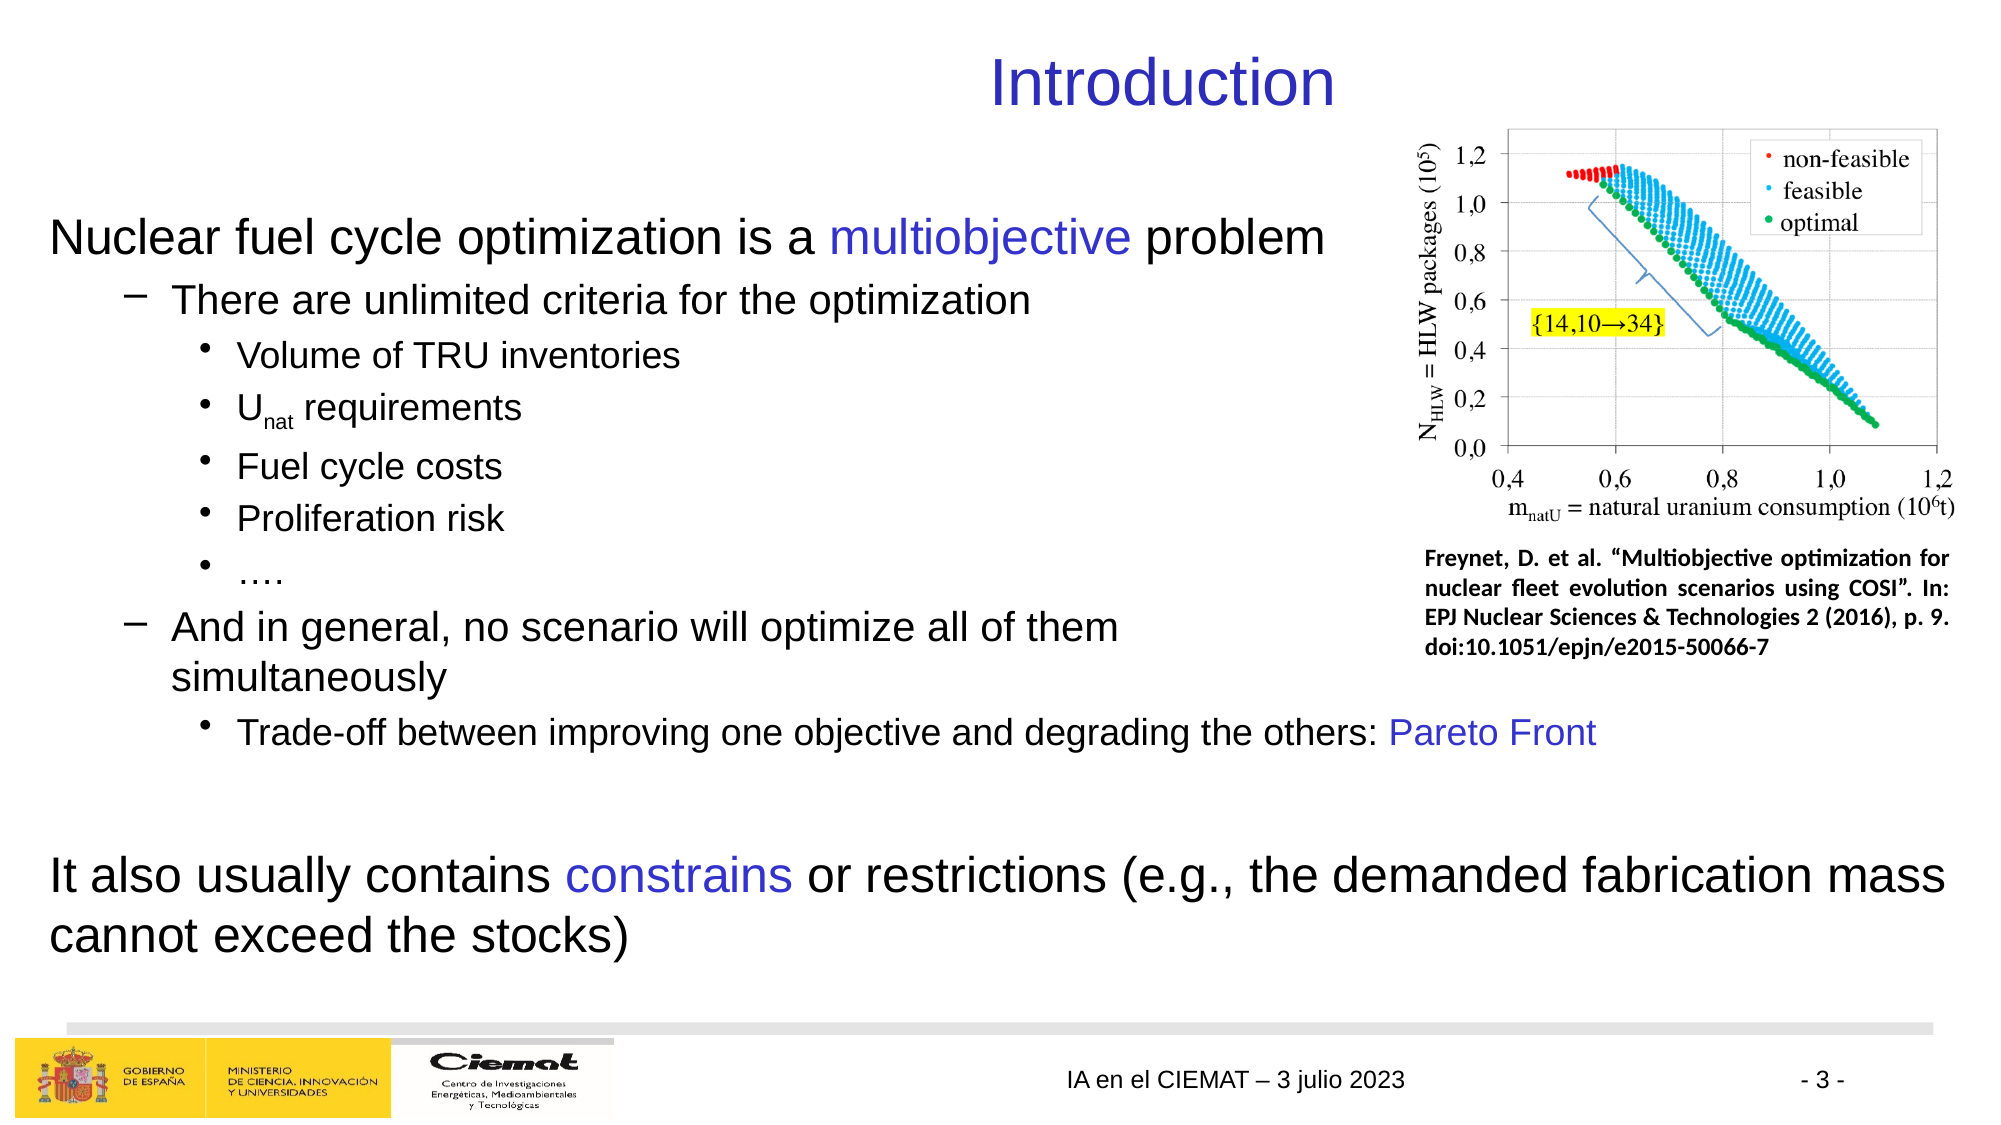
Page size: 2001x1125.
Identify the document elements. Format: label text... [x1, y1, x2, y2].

list Nuclear fuel cycle optimization is a multiobjective problem There are unlimited criteria for the optimization Volume of TRU inventories Unat requirements Fuel cycle costs Proliferation risk …. And in general, no scenario will optimize all of them simultaneously Trade-off between improving one objective and degrading the others: Pareto Front It also usually contains constrains or restrictions (e.g., the demanded fabrication mass cannot exceed the stocks) [34, 184, 1966, 983]
picture [15, 1038, 614, 1118]
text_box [1409, 121, 1966, 671]
title Introduction [326, 30, 2000, 234]
